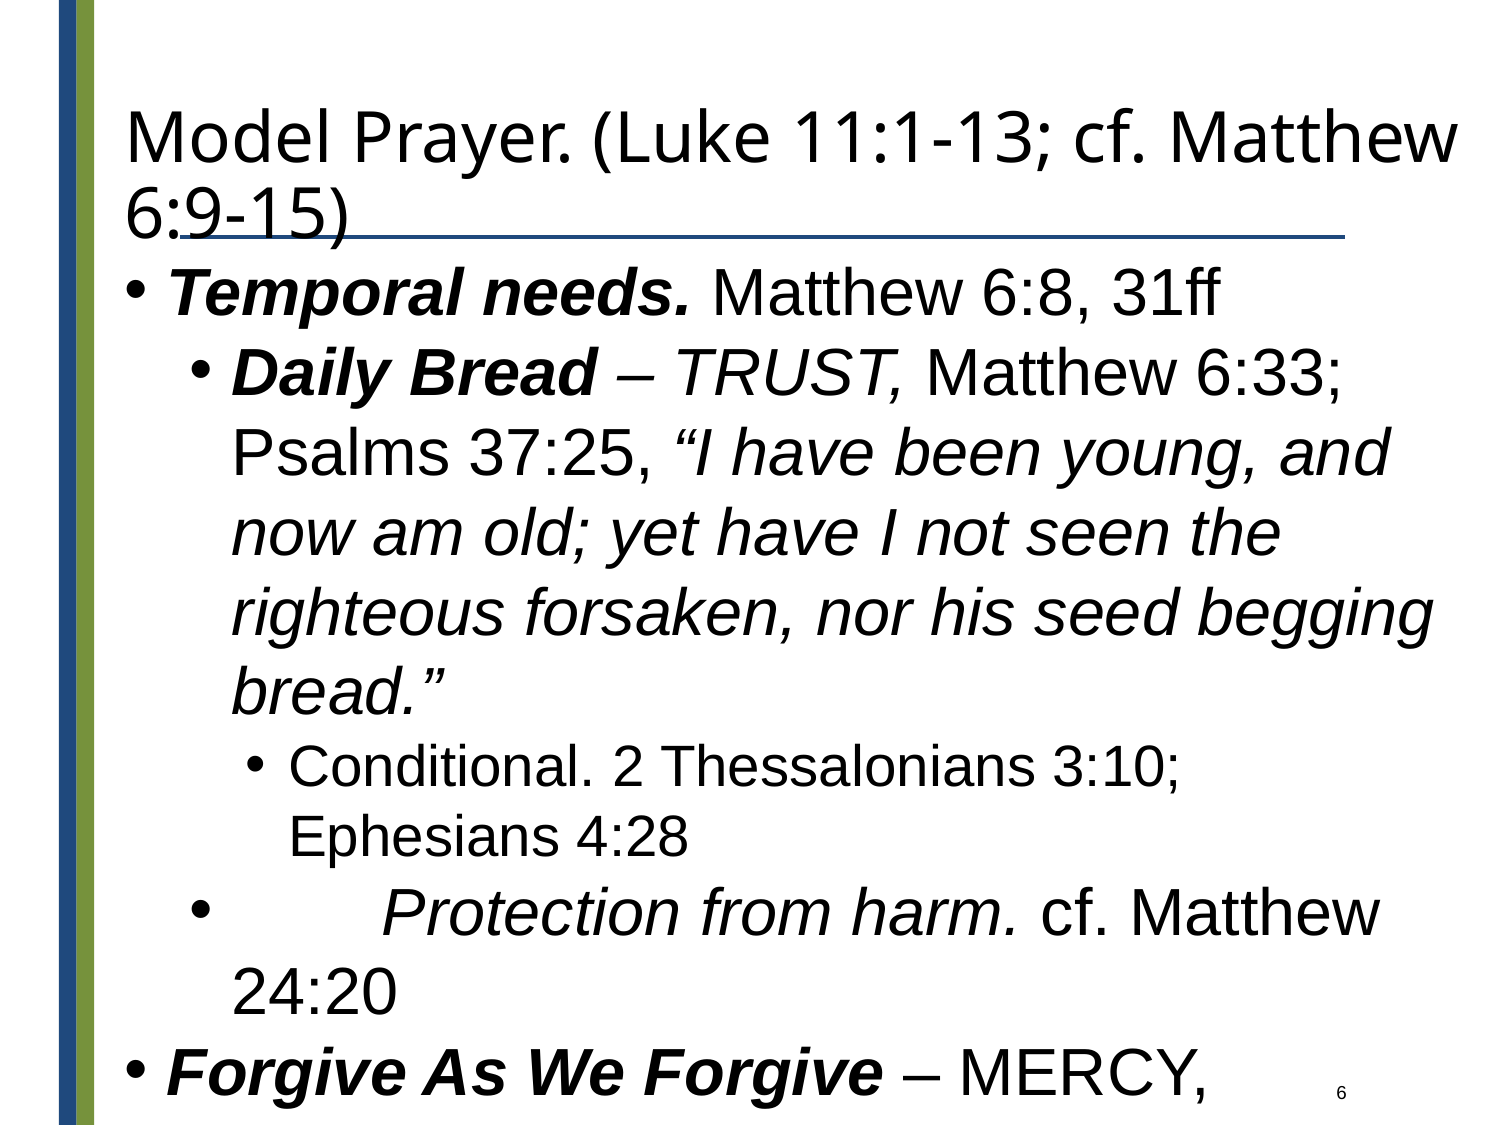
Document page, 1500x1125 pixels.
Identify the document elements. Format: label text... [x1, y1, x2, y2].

list Temporal needs. Matthew 6:8, 31ff Daily Bread – TRUST, Matthew 6:33; Psalms 37:25, “I have been young, and now am old; yet have I not seen the righteous forsaken, nor his seed begging bread.” Conditional. 2 Thessalonians 3:10; Ephesians 4:28 Protection from harm. cf. Matthew 24:20 Forgive As We Forgive – MERCY, Ephesians 4:32; Matthew 6:15 [109, 298, 1488, 1125]
slide_number 6 [1165, 1058, 1362, 1125]
title Model Prayer. (Luke 11:1-13; cf. Matthew 6:9-15) [109, 95, 1488, 298]
